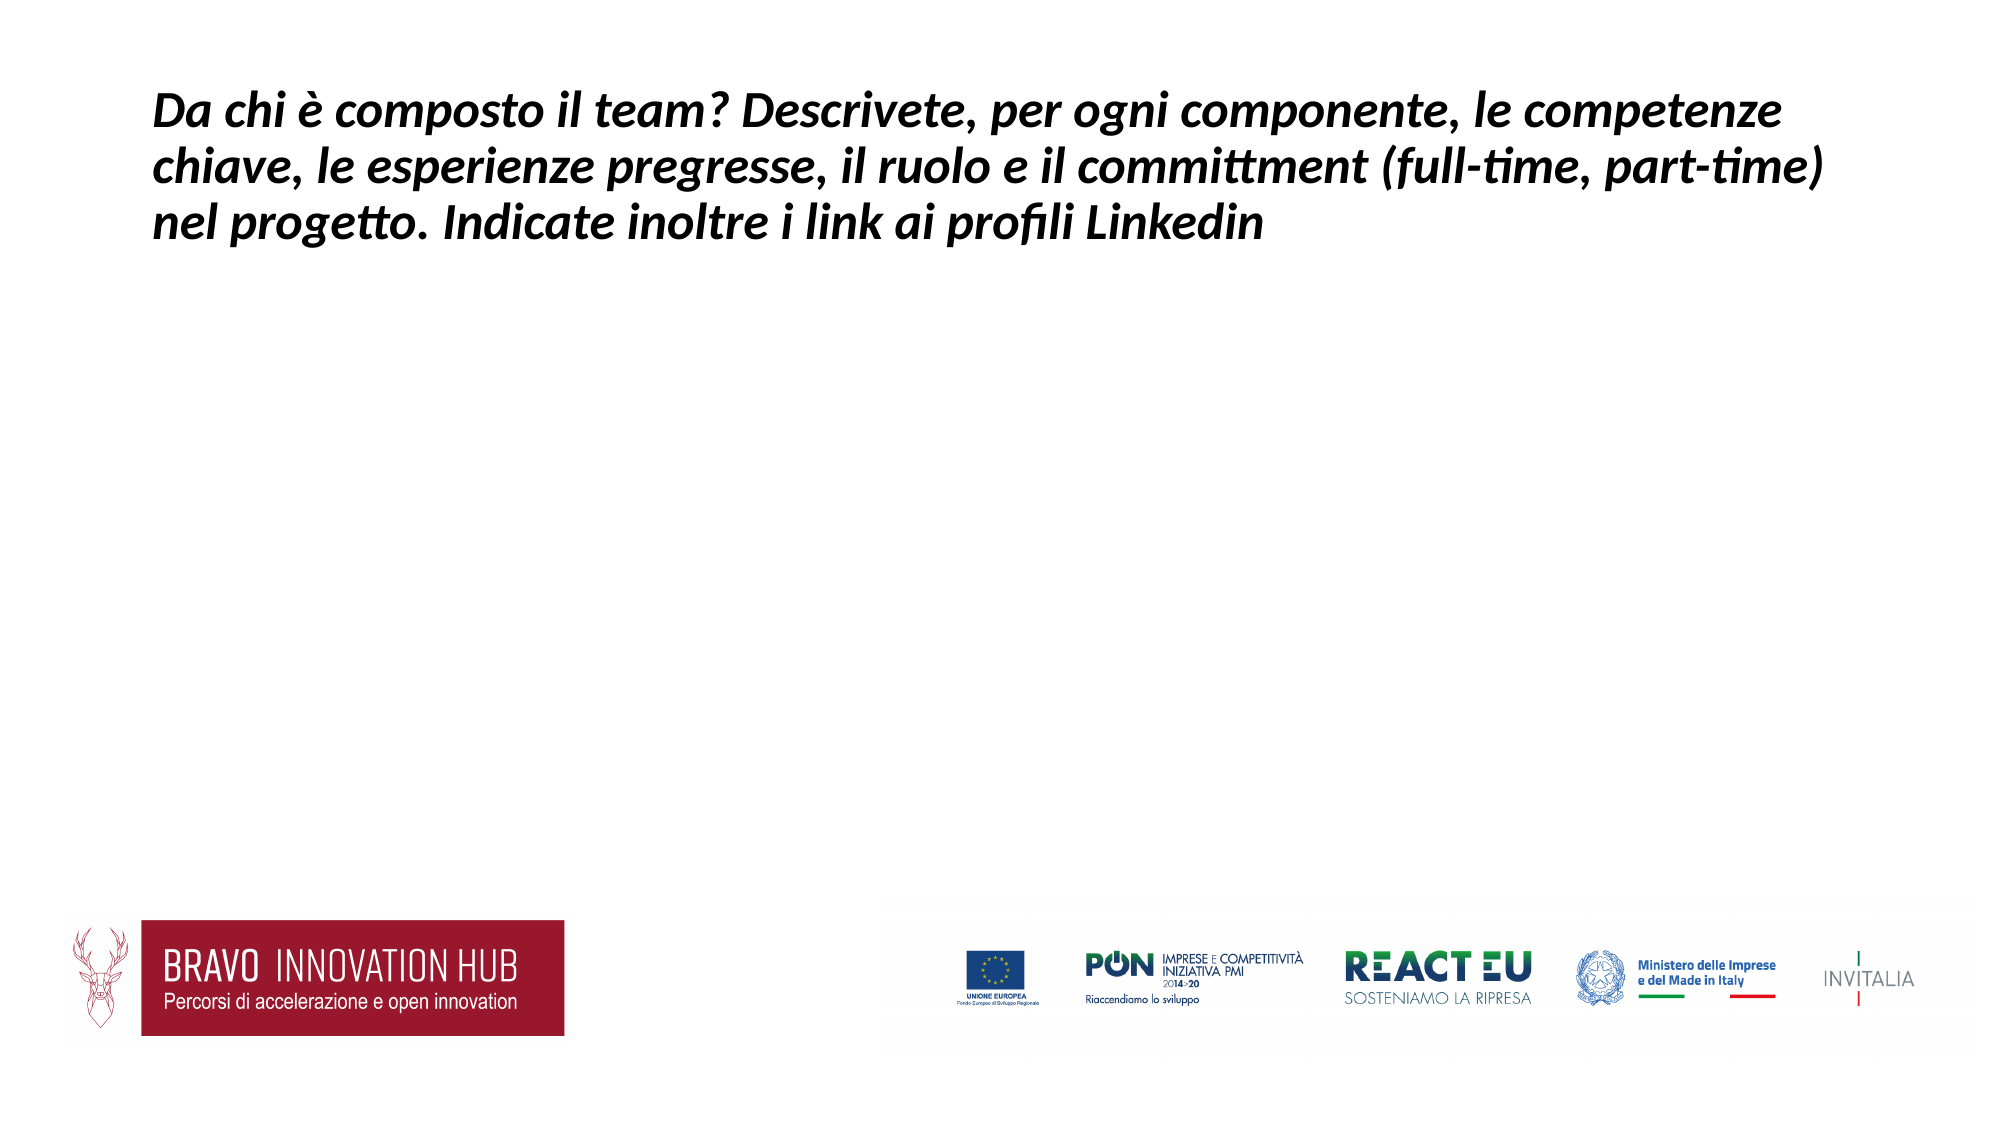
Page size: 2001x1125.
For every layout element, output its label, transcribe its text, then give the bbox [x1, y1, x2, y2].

picture [64, 913, 572, 1045]
picture [884, 895, 1982, 1062]
title Da chi è composto il team? Descrivete, per ogni componente, le competenze chiave, le esperienze pregresse, il ruolo e il committment (full-time, part-time) nel progetto. Indicate inoltre i link ai profili Linkedin [137, 59, 1863, 275]
